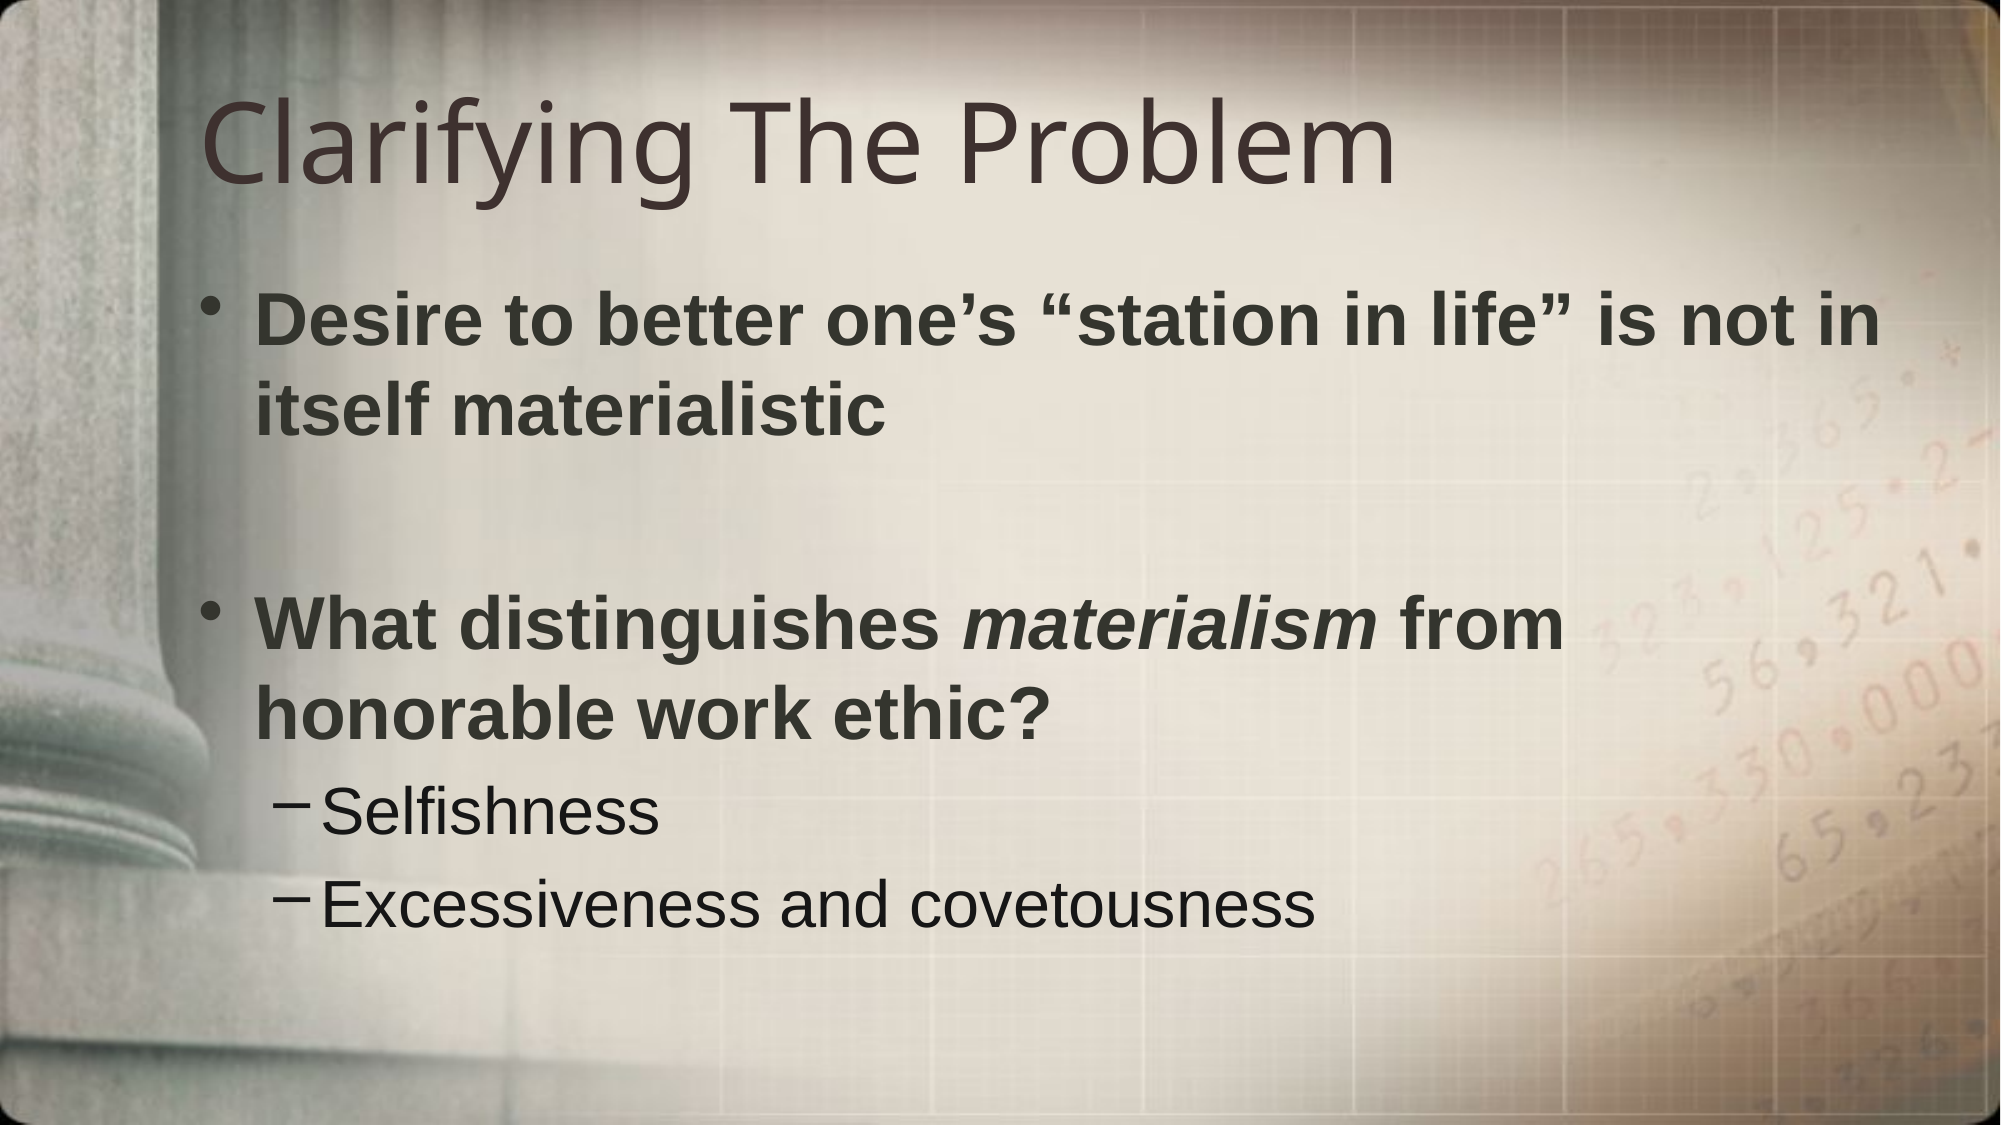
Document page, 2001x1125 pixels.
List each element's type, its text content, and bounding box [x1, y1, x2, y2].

title Clarifying The Problem [183, 45, 1900, 233]
picture [0, 0, 2001, 1125]
list Desire to better one’s “station in life” is not in itself materialistic What distinguishes materialism from honorable work ethic? Selfishness Excessiveness and covetousness [183, 262, 1900, 1005]
